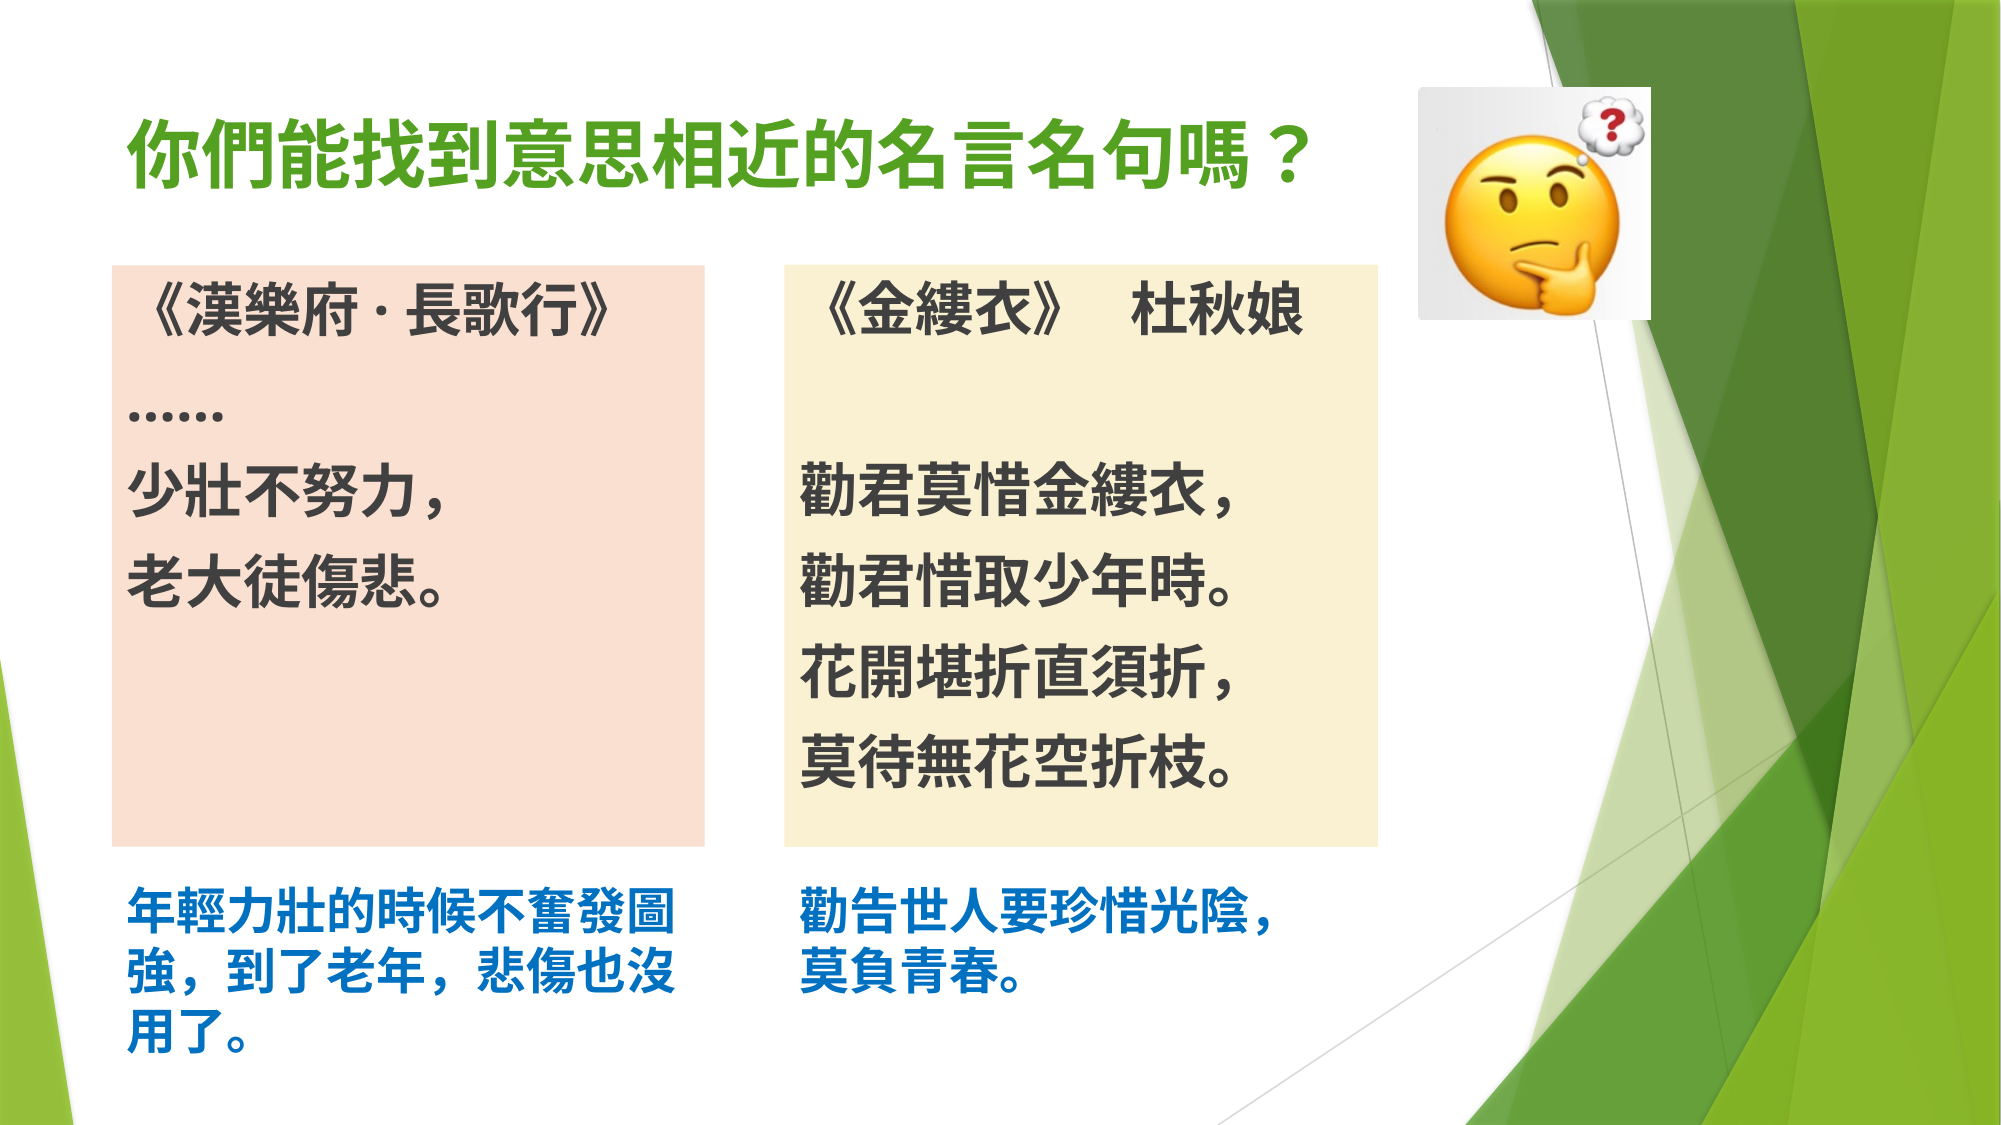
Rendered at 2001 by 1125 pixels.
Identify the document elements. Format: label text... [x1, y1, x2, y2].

picture [1417, 86, 1651, 320]
text_box 《金縷衣》 杜秋娘 勸君莫惜金縷衣， 勸君惜取少年時。 花開堪折直須折， 莫待無花空折枝。 [784, 264, 1378, 847]
title 你們能找到意思相近的名言名句嗎？ [111, 99, 1413, 251]
text_box 勸告世人要珍惜光陰，莫負青春。 [784, 871, 1348, 1007]
text_box 年輕力壯的時候不奮發圖強，到了老年，悲傷也沒用了。 [111, 871, 705, 1067]
list 《漢樂府·長歌行》 …… 少壯不努力， 老大徒傷悲。 [111, 265, 705, 847]
